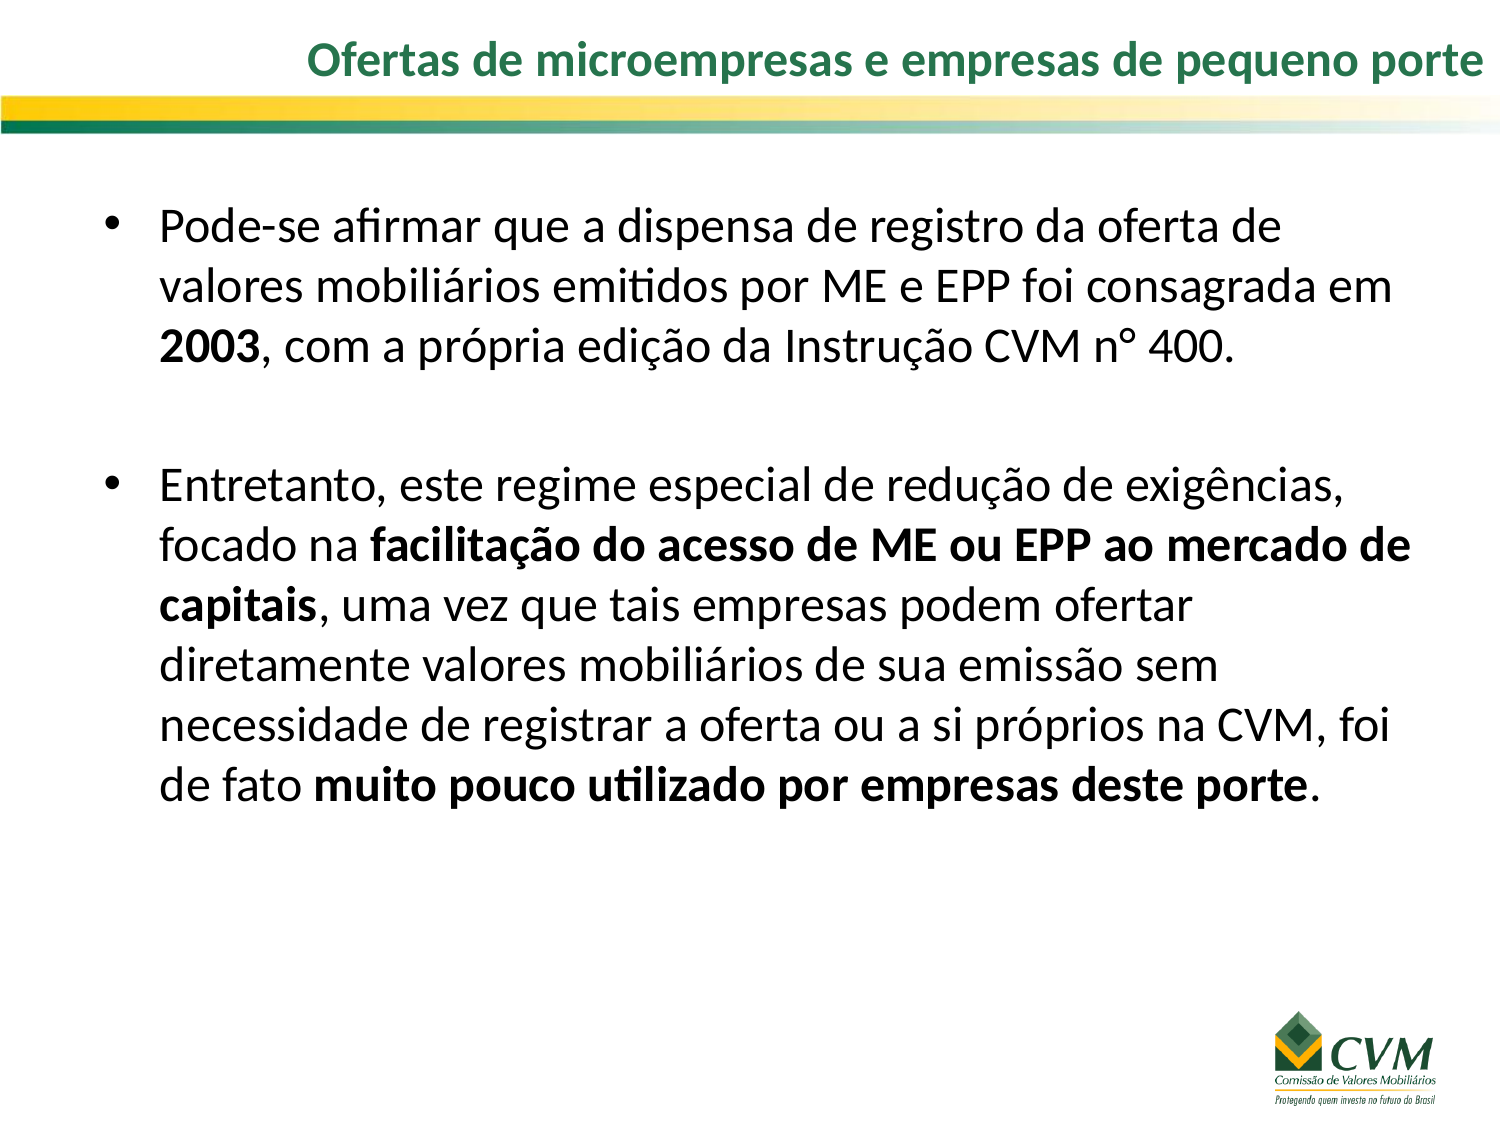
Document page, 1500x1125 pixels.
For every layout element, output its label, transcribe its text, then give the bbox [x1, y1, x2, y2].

list Pode-se afirmar que a dispensa de registro da oferta de valores mobiliários emitidos por ME e EPP foi consagrada em 2003, com a própria edição da Instrução CVM n° 400. Entretanto, este regime especial de redução de exigências, focado na facilitação do acesso de ME ou EPP ao mercado de capitais, uma vez que tais empresas podem ofertar diretamente valores mobiliários de sua emissão sem necessidade de registrar a oferta ou a si próprios na CVM, foi de fato muito pouco utilizado por empresas deste porte. [88, 184, 1439, 941]
picture [1275, 1011, 1436, 1106]
picture [0, 95, 1500, 135]
text_box Ofertas de microempresas e empresas de pequeno porte [0, 19, 1500, 94]
